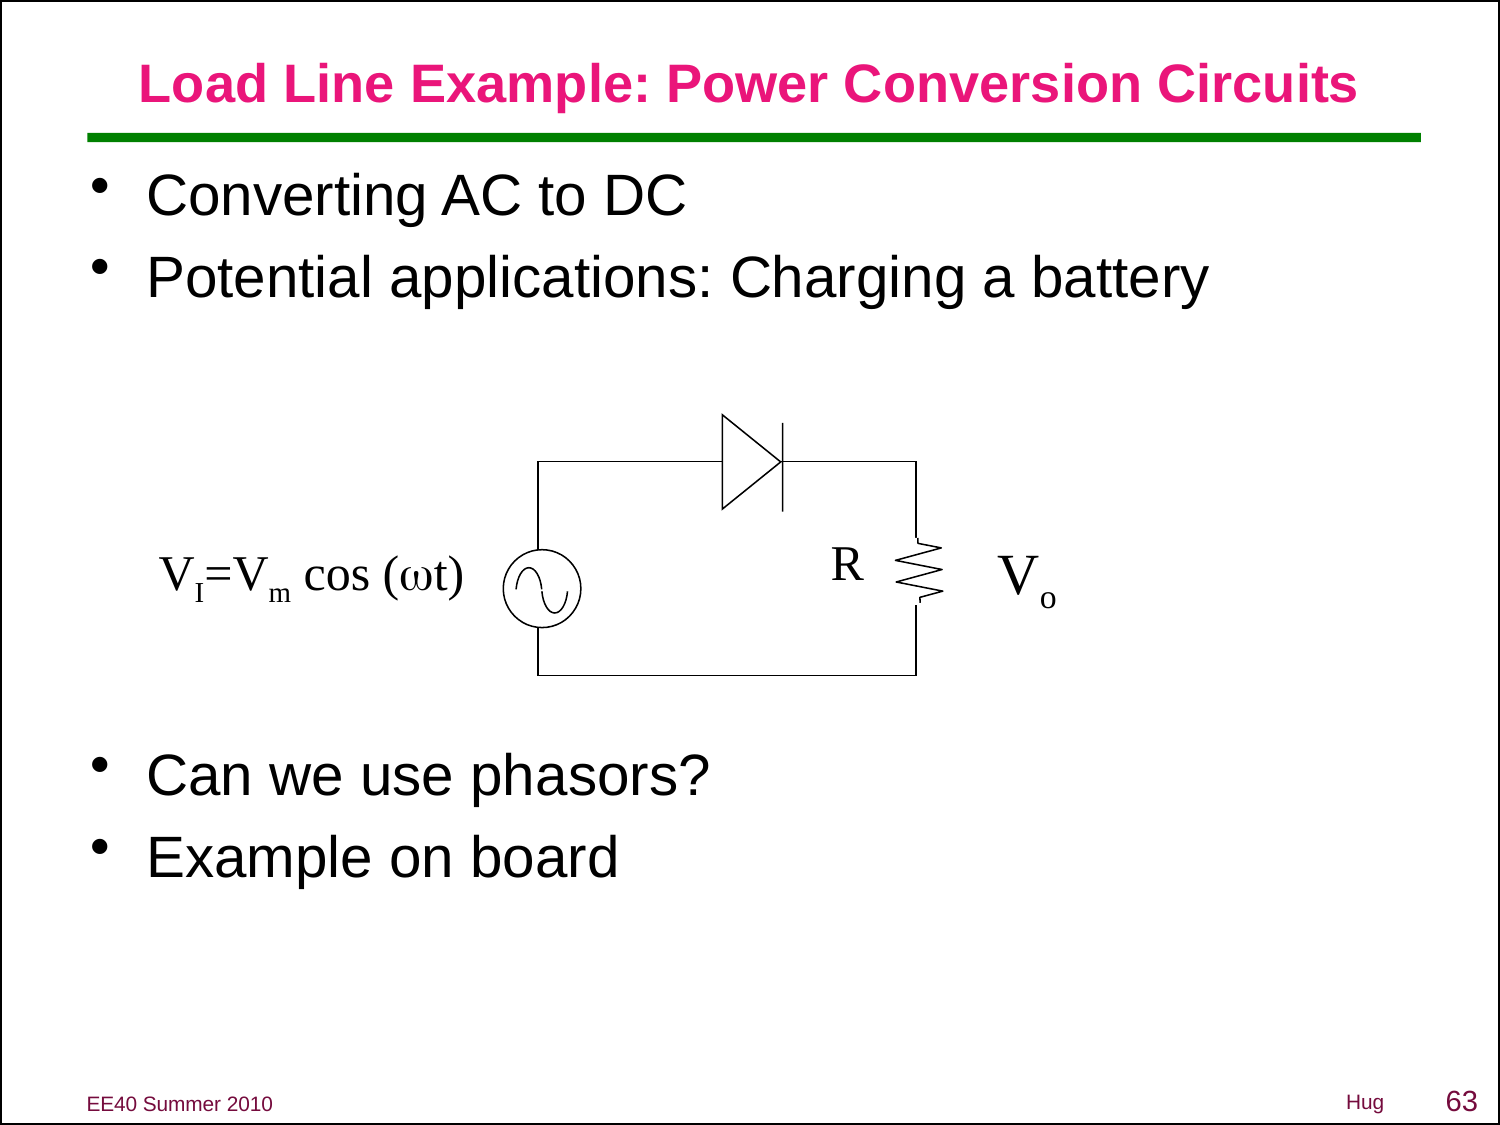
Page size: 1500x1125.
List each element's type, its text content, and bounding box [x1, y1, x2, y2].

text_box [515, 560, 568, 621]
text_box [886, 543, 954, 599]
list Converting AC to DC Potential applications: Charging a battery Can we use phasors? Example on board [74, 149, 1426, 1056]
text_box [722, 414, 781, 510]
text_box [517, 549, 581, 614]
text_box [503, 566, 510, 611]
text_box Vo [982, 528, 1072, 624]
text_box [537, 461, 916, 676]
title Load Line Example: Power Conversion Circuits [74, 37, 1426, 126]
text_box VI=Vm cos (wt) [143, 533, 480, 617]
text_box R [815, 522, 879, 598]
